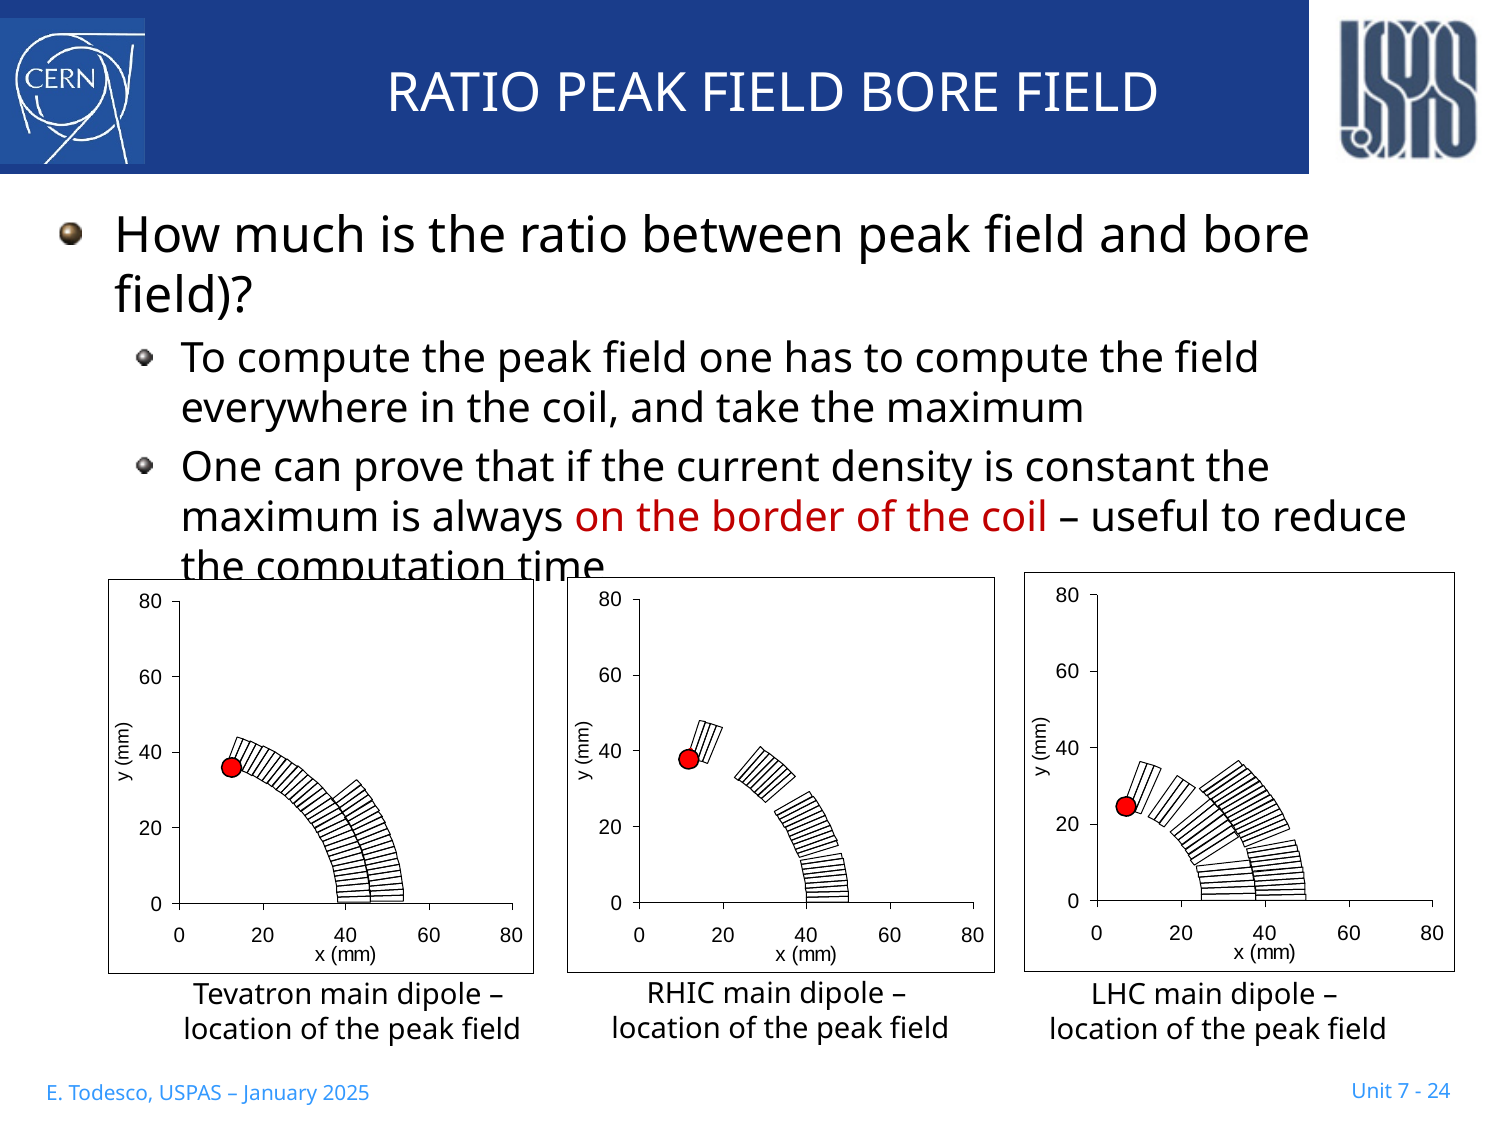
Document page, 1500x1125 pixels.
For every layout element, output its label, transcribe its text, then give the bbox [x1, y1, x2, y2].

picture [133, 346, 153, 366]
list How much is the ratio between peak field and bore field)? To compute the peak field one has to compute the field everywhere in the coil, and take the maximum One can prove that if the current density is constant the maximum is always on the border of the coil – useful to reduce the computation time [43, 195, 1456, 524]
picture [133, 454, 153, 474]
slide_number Unit 7 - 24 [842, 1070, 1466, 1125]
text_box Tevatron main dipole – location of the peak field [168, 985, 537, 1053]
text_box LHC main dipole – location of the peak field [1034, 984, 1403, 1053]
picture [1309, 1, 1500, 175]
list How much is the ratio between peak field and bore field)? To compute the peak field one has to compute the field everywhere in the coil, and take the maximum One can prove that if the current density is constant the maximum is always on the border of the coil – useful to reduce the computation time [43, 533, 1456, 1055]
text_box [102, 573, 539, 978]
picture [0, 18, 143, 164]
text_box RHIC main dipole – location of the peak field [596, 987, 965, 1053]
title RATIO PEAK FIELD BORE FIELD [143, 15, 1404, 165]
picture [58, 221, 82, 245]
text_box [562, 571, 1001, 978]
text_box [1019, 567, 1460, 977]
